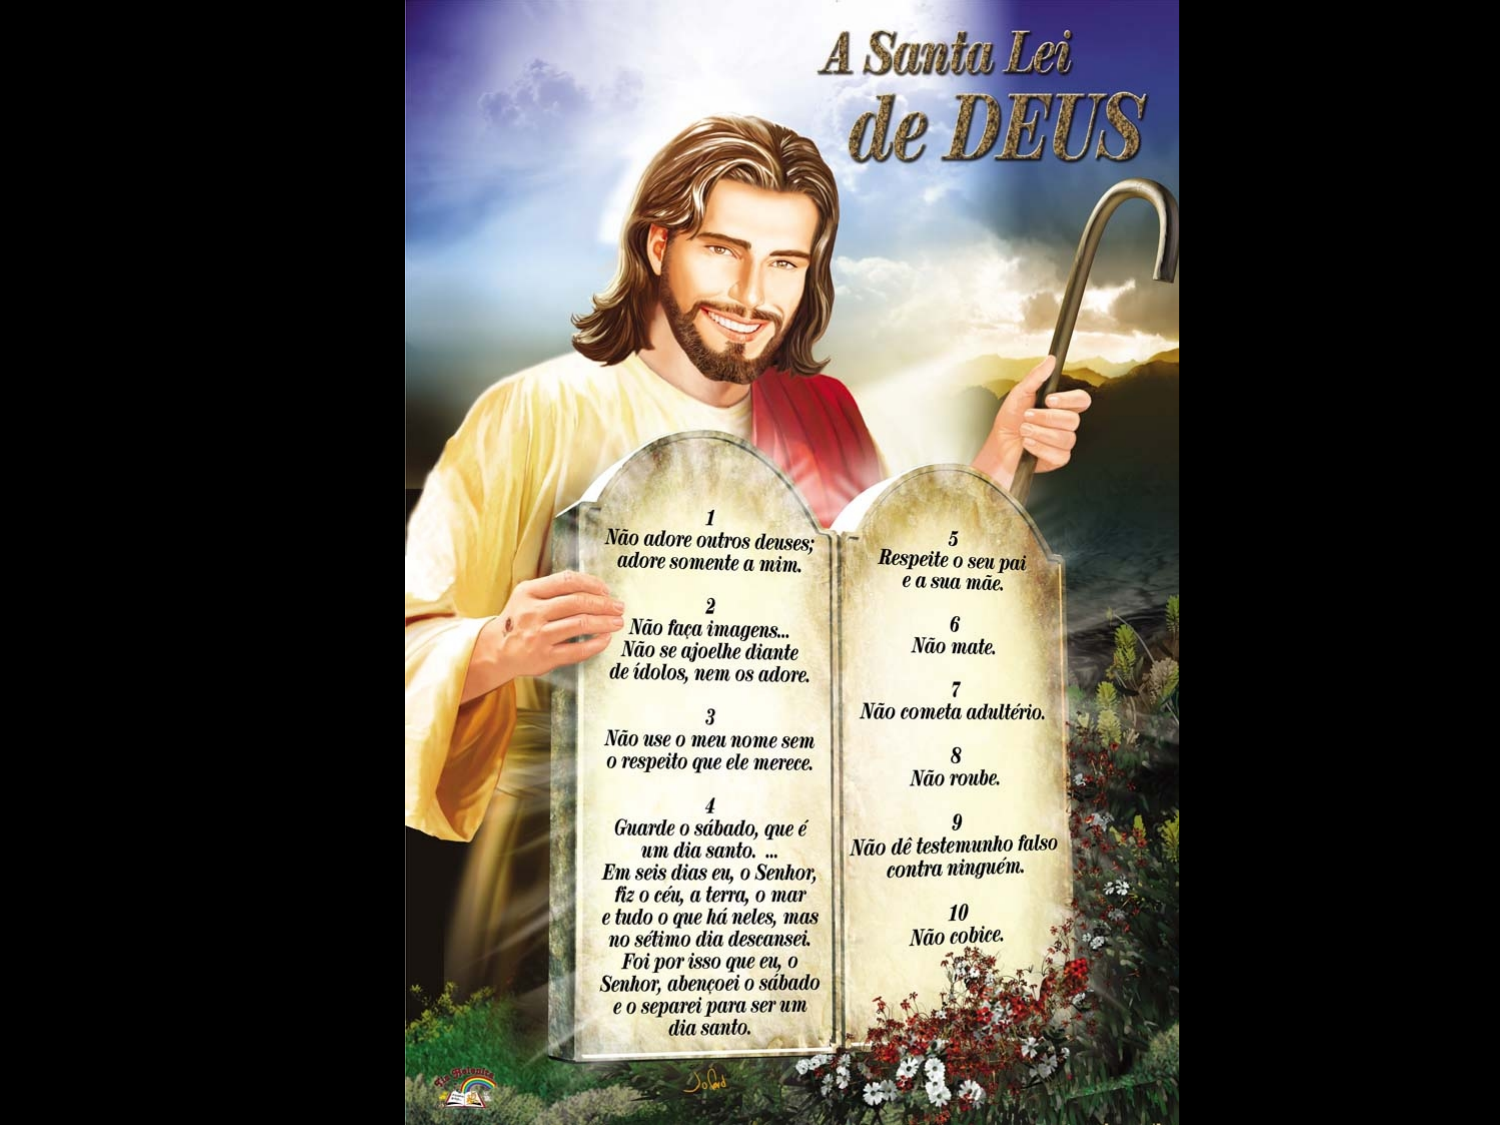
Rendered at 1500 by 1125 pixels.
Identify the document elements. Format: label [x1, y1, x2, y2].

picture [404, 0, 1180, 1125]
